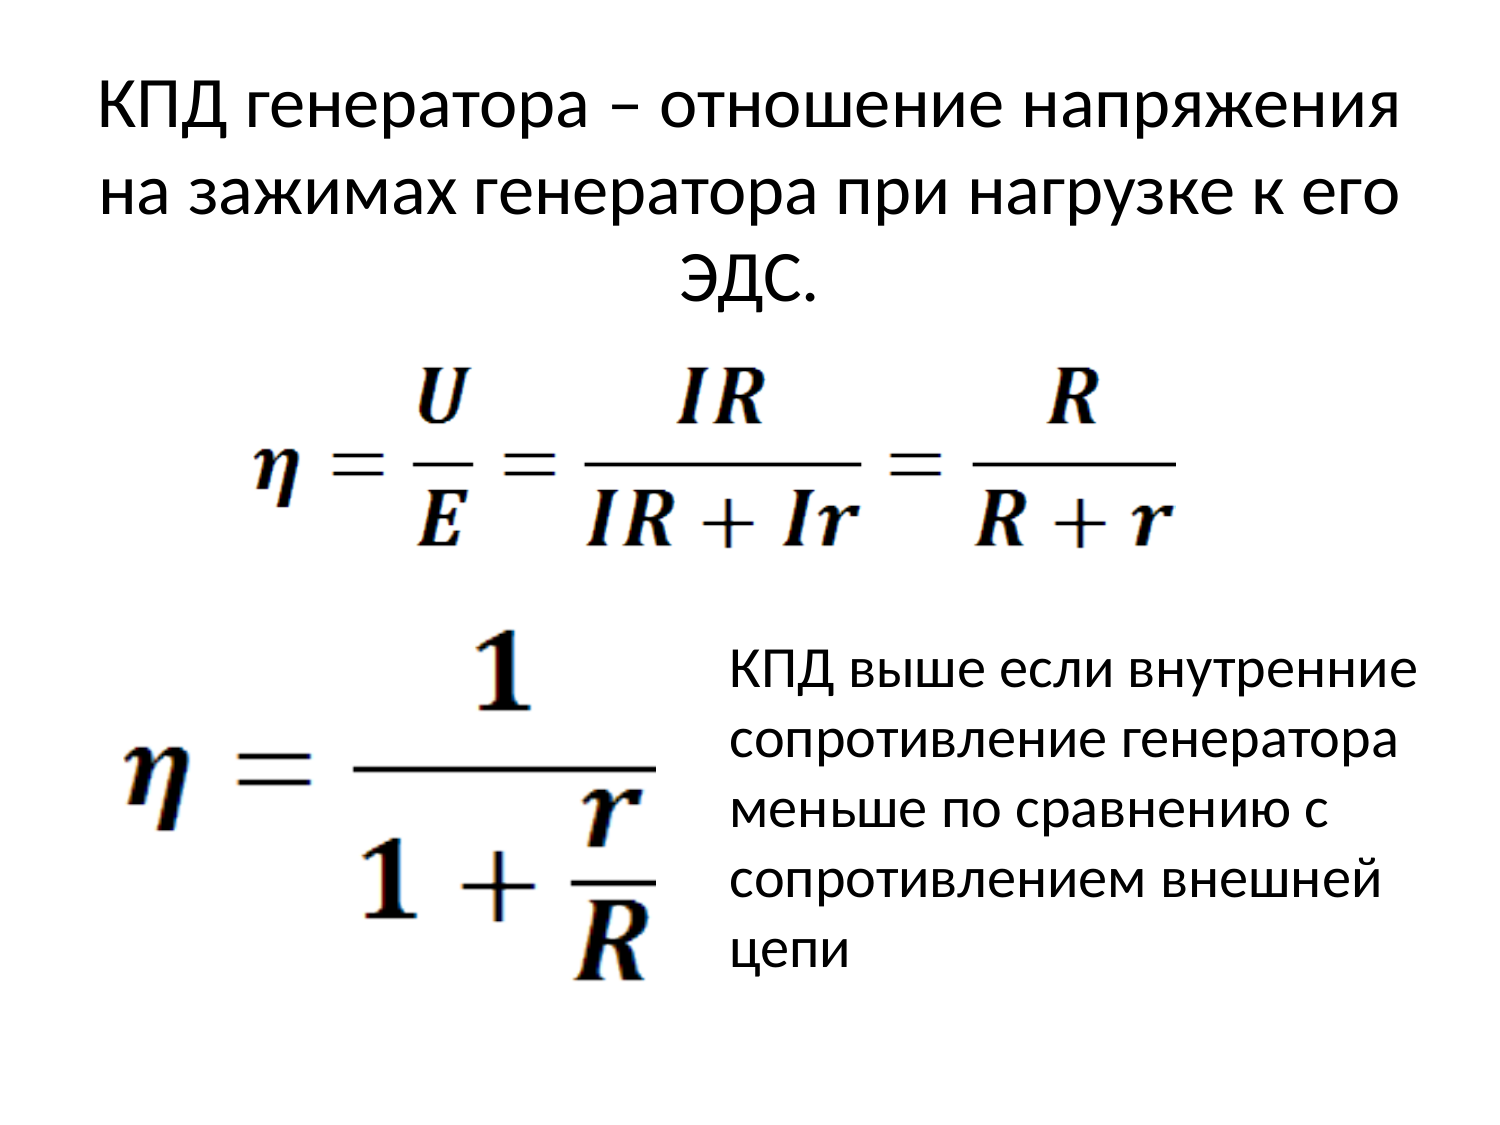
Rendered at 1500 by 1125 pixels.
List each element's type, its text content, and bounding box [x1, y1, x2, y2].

picture [123, 621, 656, 1011]
picture [253, 361, 1176, 567]
title КПД генератора – отношение напряжения на зажимах генератора при нагрузке к его ЭДС. [75, 45, 1425, 327]
list КПД выше если внутренние сопротивление генератора меньше по сравнению с сопротивлением внешней цепи [714, 621, 1459, 1005]
